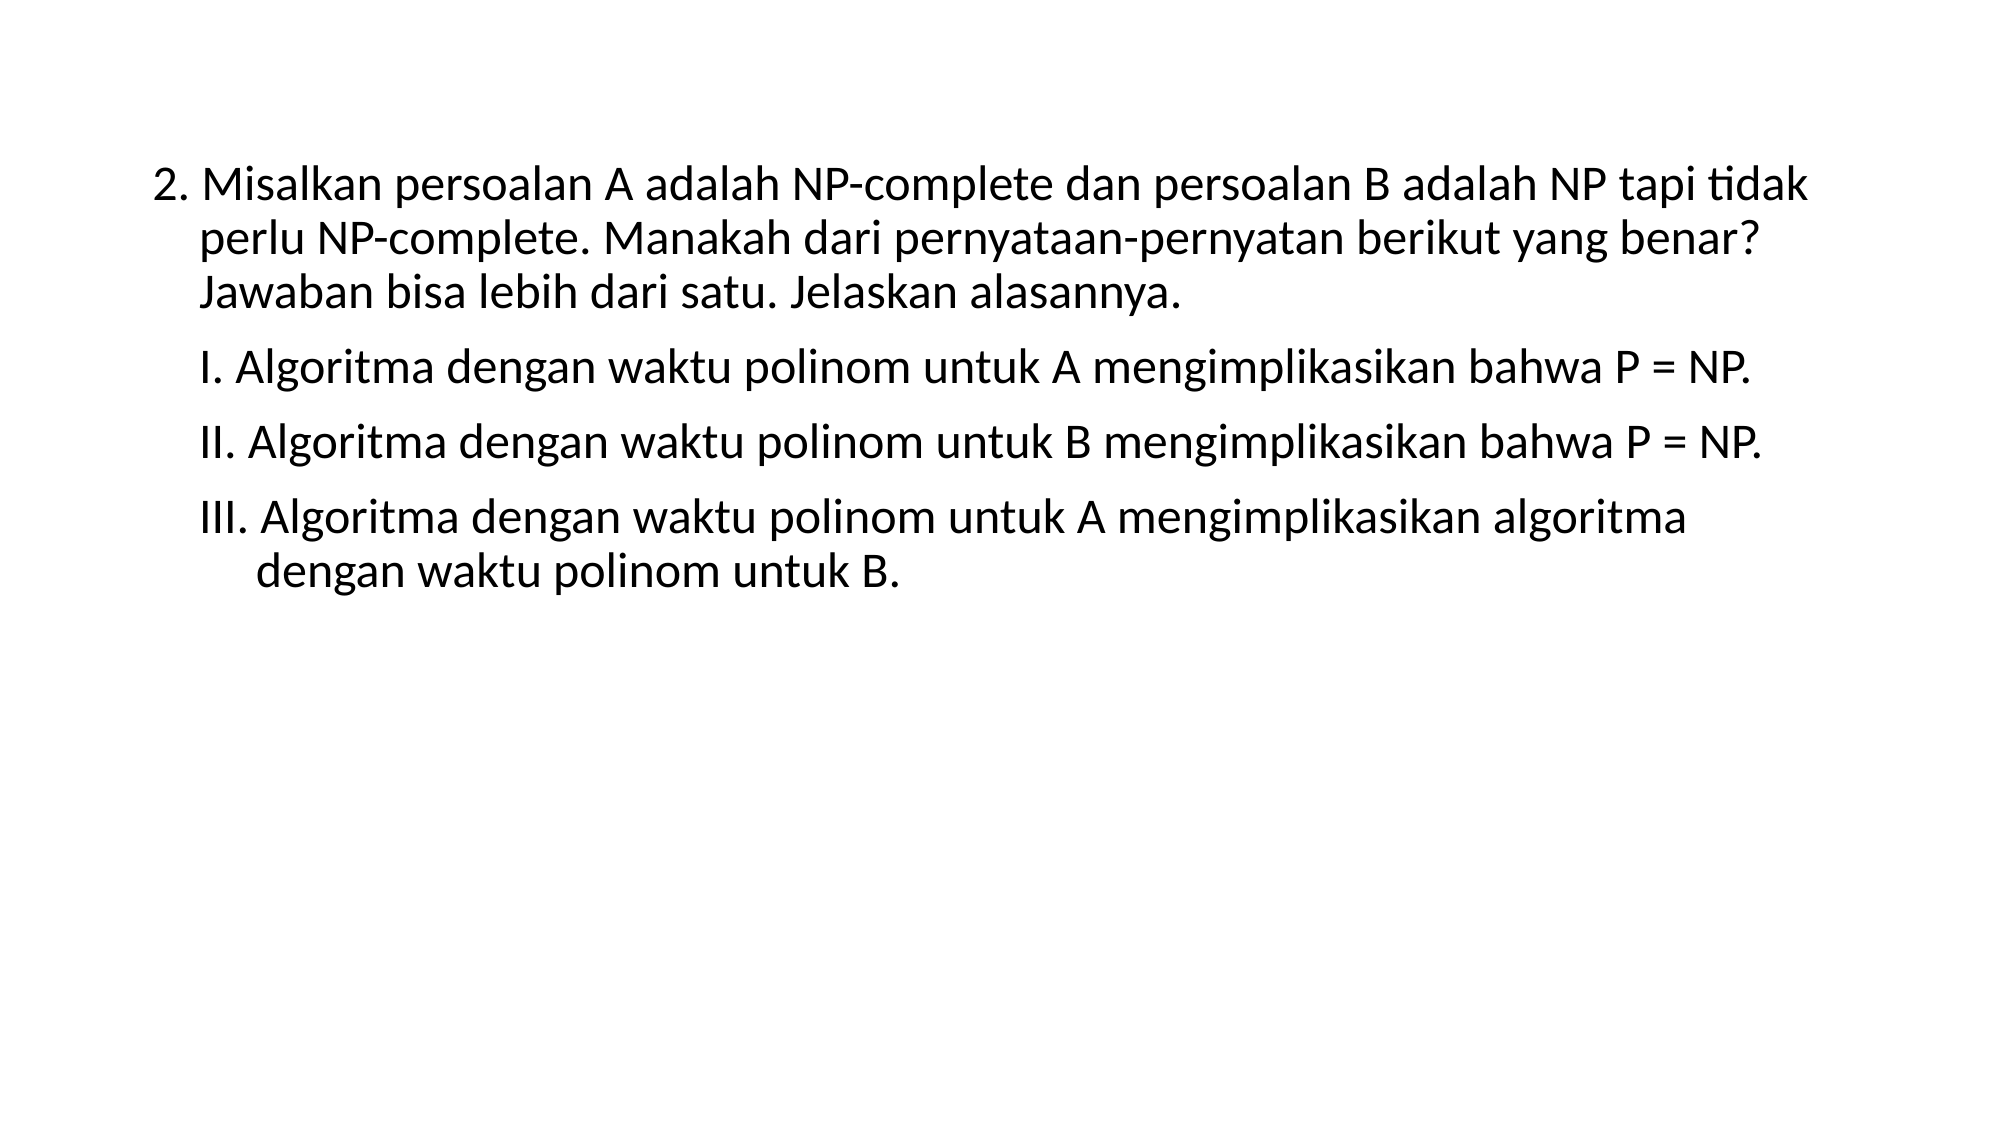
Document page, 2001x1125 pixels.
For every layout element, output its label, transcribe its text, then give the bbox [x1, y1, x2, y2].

list 2. Misalkan persoalan A adalah NP-complete dan persoalan B adalah NP tapi tidak perlu NP-complete. Manakah dari pernyataan-pernyatan berikut yang benar? Jawaban bisa lebih dari satu. Jelaskan alasannya. I. Algoritma dengan waktu polinom untuk A mengimplikasikan bahwa P = NP. II. Algoritma dengan waktu polinom untuk B mengimplikasikan bahwa P = NP. III. Algoritma dengan waktu polinom untuk A mengimplikasikan algoritma dengan waktu polinom untuk B. [137, 149, 1863, 1014]
